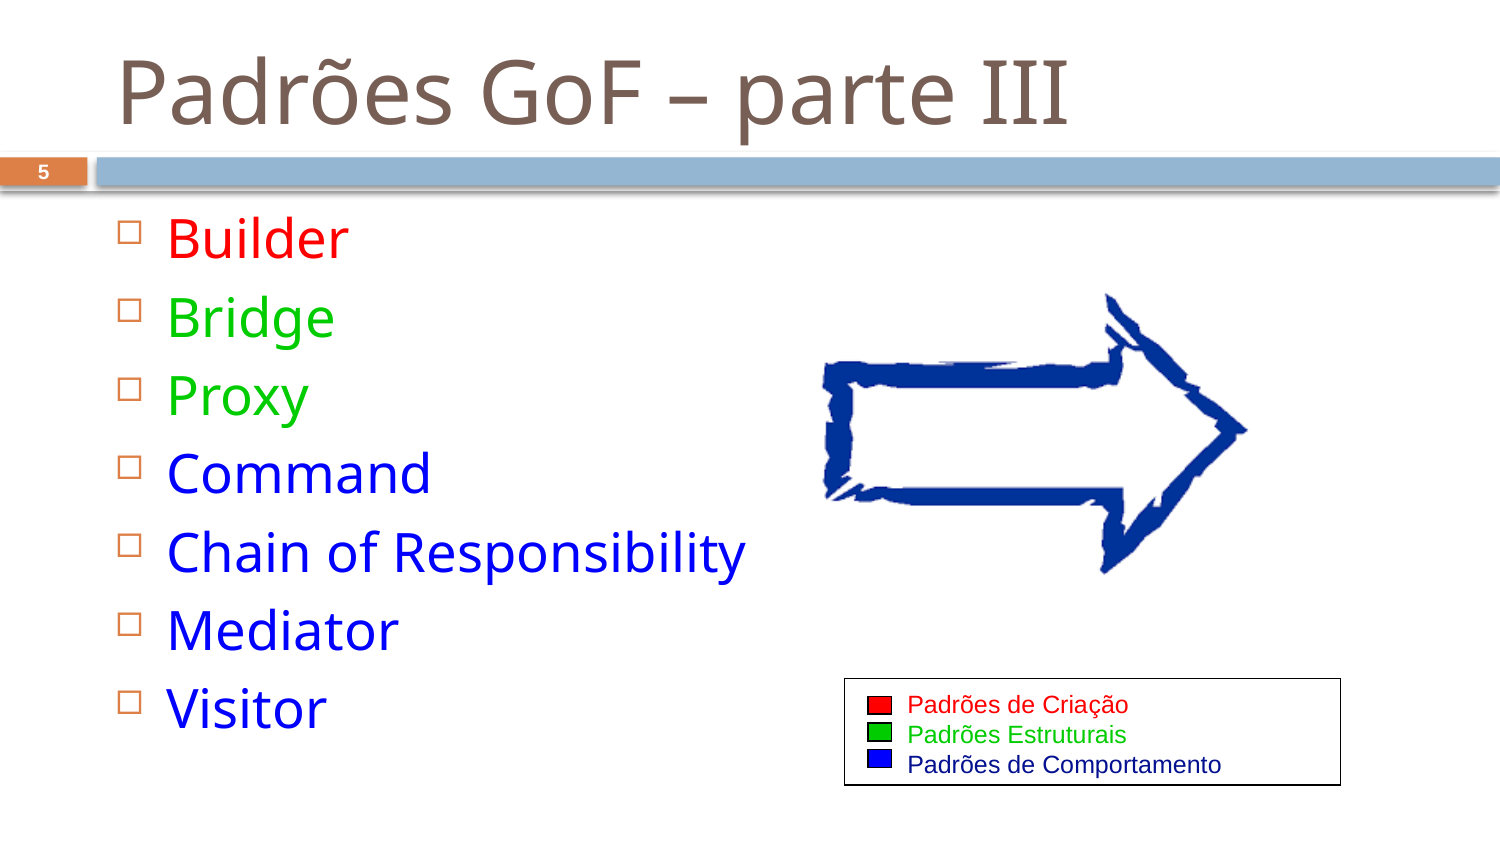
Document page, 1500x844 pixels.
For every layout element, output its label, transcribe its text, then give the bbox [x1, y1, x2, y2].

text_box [844, 678, 1341, 788]
title Padrões GoF – parte III [100, 28, 1438, 150]
picture [820, 291, 1251, 579]
list Builder Bridge Proxy Command Chain of Responsibility Mediator Visitor [100, 196, 1438, 750]
slide_number 5 [0, 156, 88, 187]
